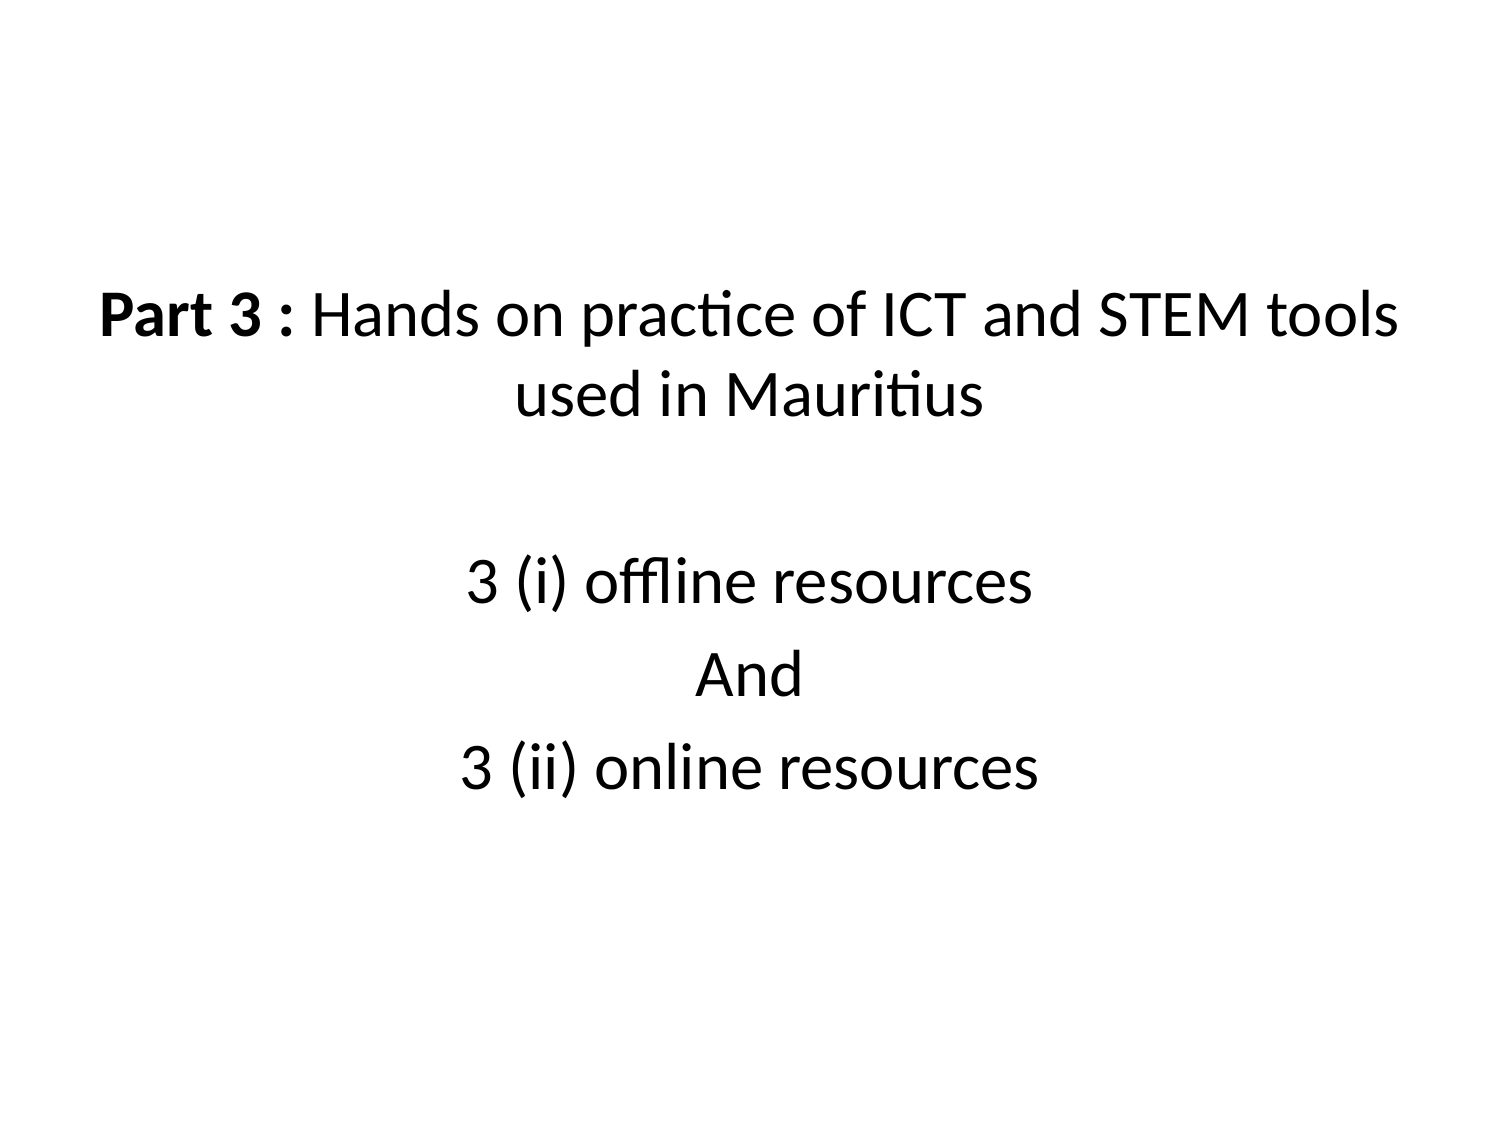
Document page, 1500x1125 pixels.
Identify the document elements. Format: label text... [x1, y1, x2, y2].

list Part 3 : Hands on practice of ICT and STEM tools used in Mauritius 3 (i) offline resources And 3 (ii) online resources [75, 262, 1425, 1005]
